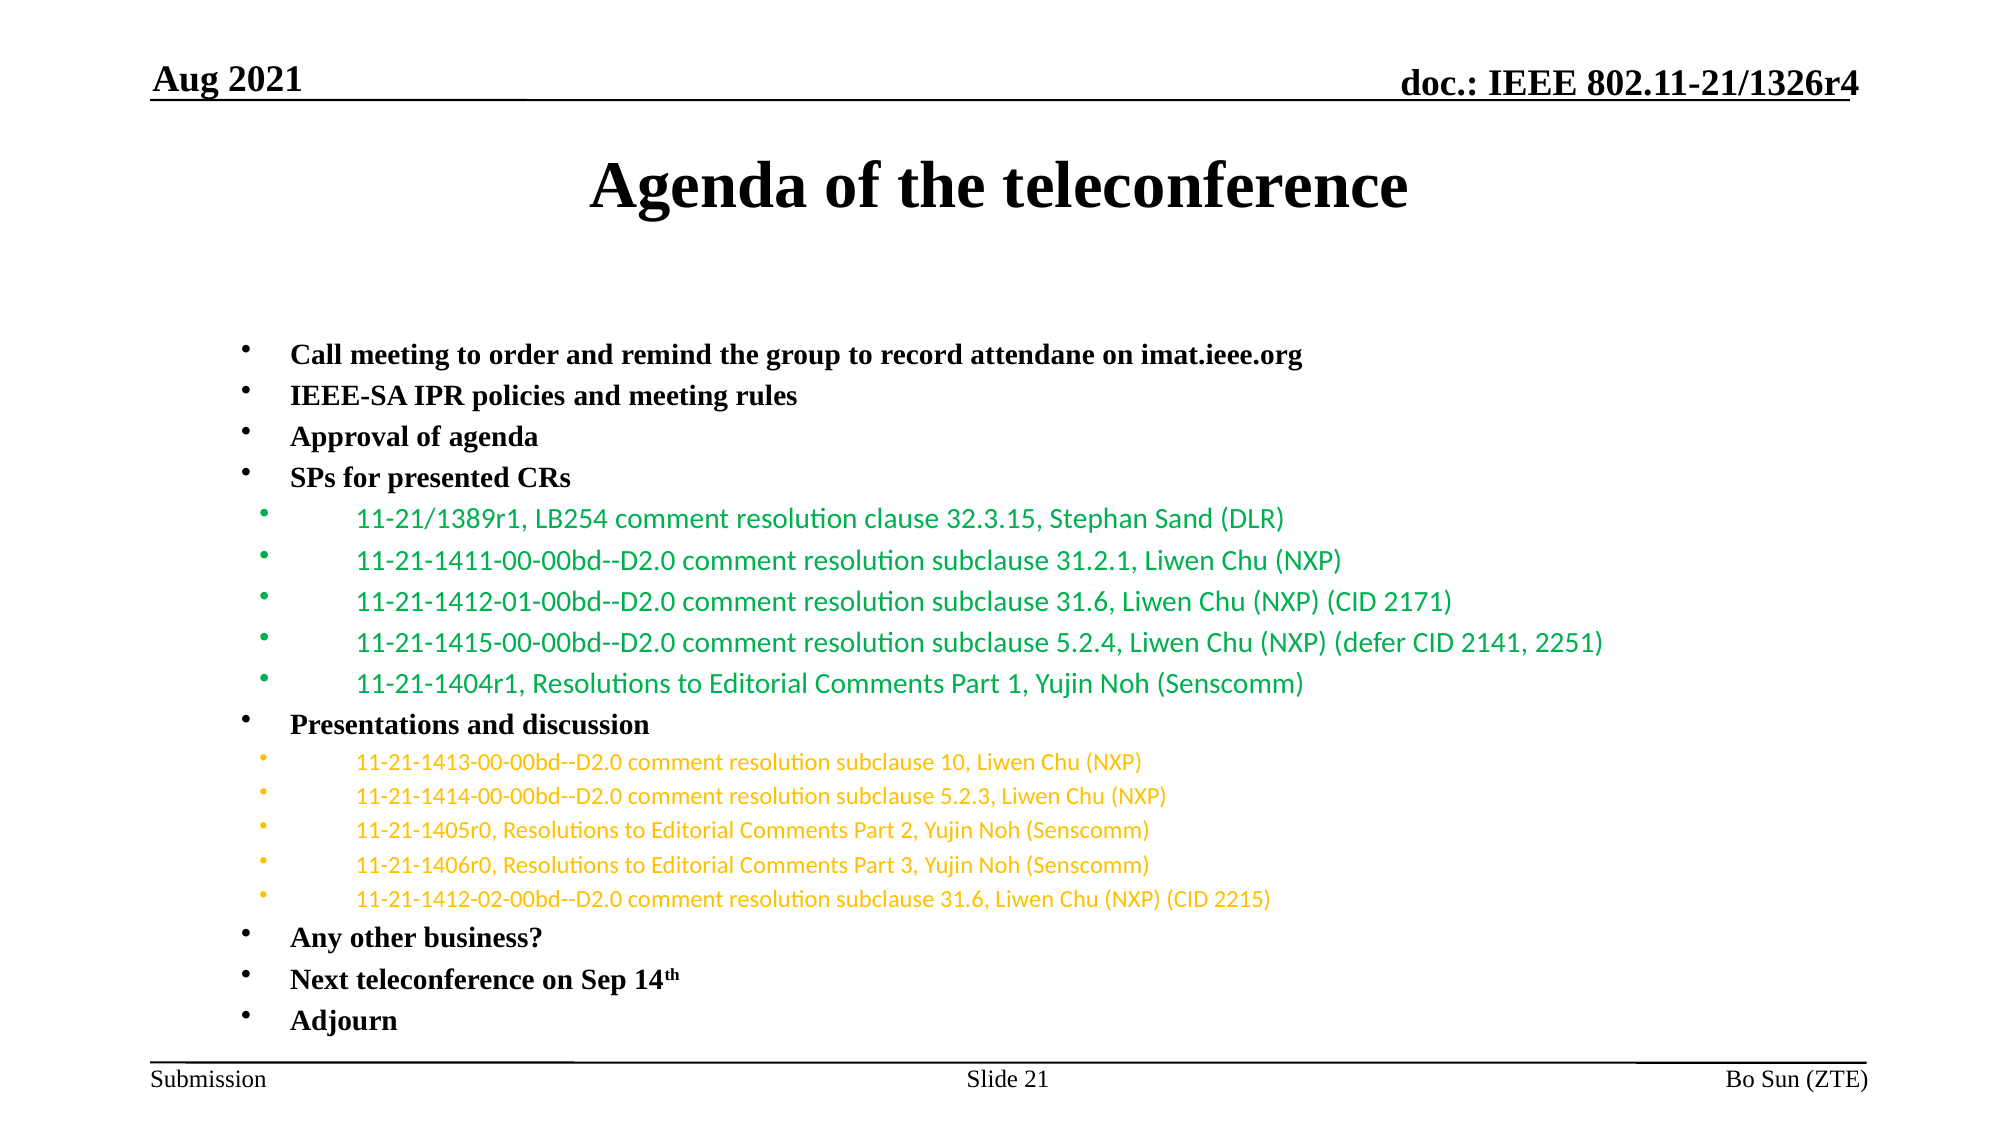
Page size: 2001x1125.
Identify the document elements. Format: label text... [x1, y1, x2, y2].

text_box Agenda of the teleconference [362, 99, 1638, 262]
footer Bo Sun (ZTE) [1171, 1061, 1869, 1093]
slide_number Slide 21 [949, 1061, 1067, 1123]
text_box Call meeting to order and remind the group to record attendane on imat.ieee.org IEEE-SA IPR policies and meeting rules Approval of agenda SPs for presented CRs 11-21/1389r1, LB254 comment resolution clause 32.3.15, Stephan Sand (DLR) 11-21-1411-00-00bd--D2.0 comment resolution subclause 31.2.1, Liwen Chu (NXP) 11-21-1412-01-00bd--D2.0 comment resolution subclause 31.6, Liwen Chu (NXP) (CID 2171) 11-21-1415-00-00bd--D2.0 comment resolution subclause 5.2.4, Liwen Chu (NXP) (defer CID 2141, 2251) 11-21-1404r1, Resolutions to Editorial Comments Part 1, Yujin Noh (Senscomm) Presentations and discussion 11-21-1413-00-00bd--D2.0 comment resolution subclause 10, Liwen Chu (NXP) 11-21-1414-00-00bd--D2.0 comment resolution subclause 5.2.3, Liwen Chu (NXP) 11-21-1405r0, Resolutions to Editorial Comments Part 2, Yujin Noh (Senscomm) 11-21-1406r0, Resolutions to Editorial Comments Part 3, Yujin Noh (Senscomm) 11-21-1412-02-00bd--D2.0 comment resolution subclause 31.6, Liwen Chu (NXP) (CID 2215) Any other business? Next teleconference on Sep 14th Adjourn [225, 327, 1855, 1049]
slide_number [152, 54, 563, 100]
